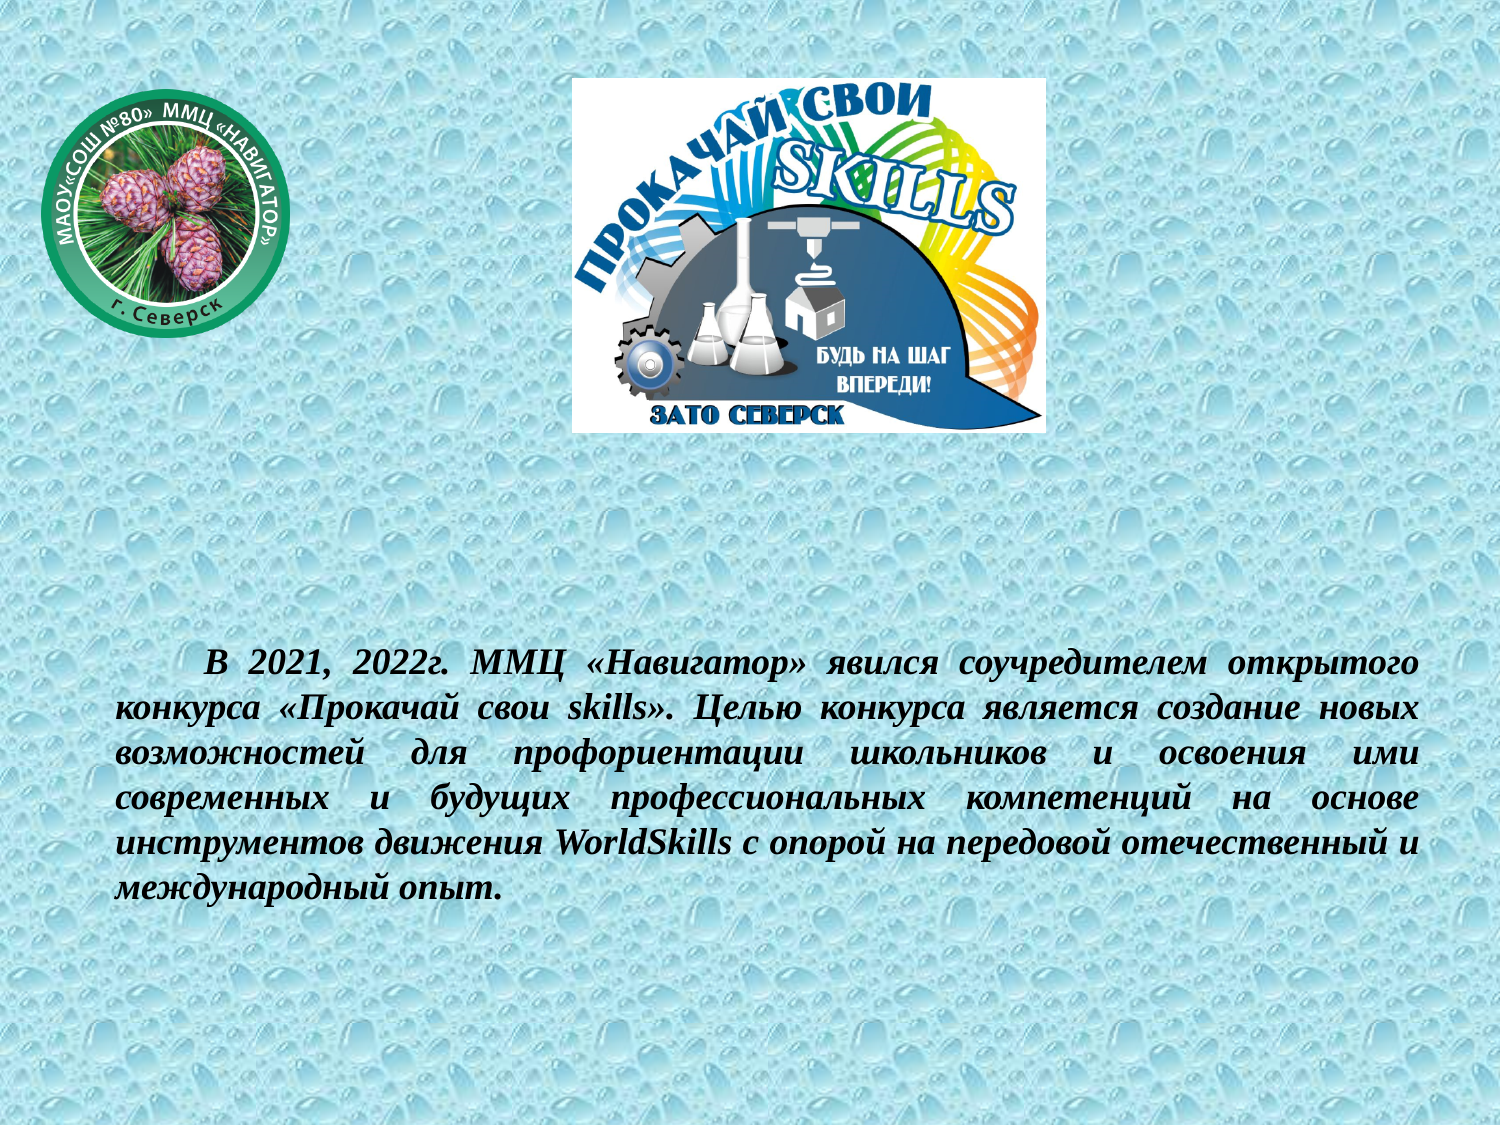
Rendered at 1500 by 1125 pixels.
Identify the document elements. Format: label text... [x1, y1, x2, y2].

picture [0, 0, 1500, 1125]
text_box В 2021, 2022г. ММЦ «Навигатор» явился соучредителем открытого конкурса «Прокачай свои skills». Целью конкурса является создание новых возможностей для профориентации школьников и освоения ими современных и будущих профессиональных компетенций на основе инструментов движения WorldSkills с опорой на передовой отечественный и международный опыт. [100, 629, 1436, 915]
